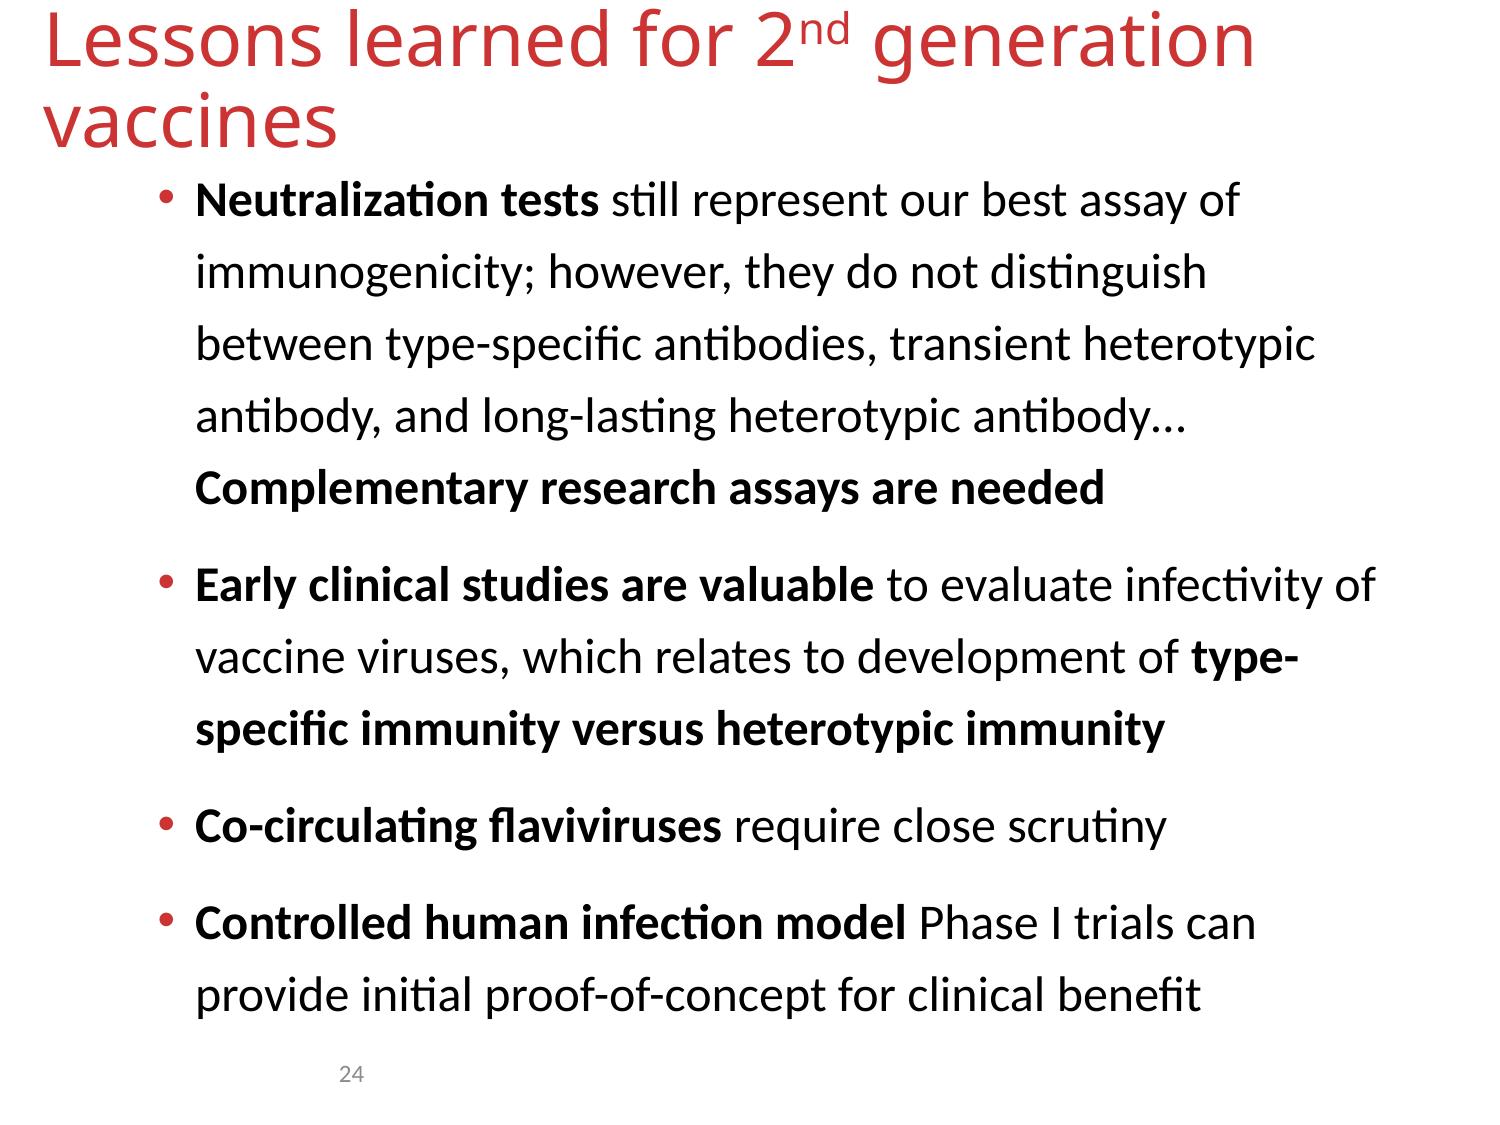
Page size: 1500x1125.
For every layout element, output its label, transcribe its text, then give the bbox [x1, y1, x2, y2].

list Neutralization tests still represent our best assay of immunogenicity; however, they do not distinguish between type-specific antibodies, transient heterotypic antibody, and long-lasting heterotypic antibody…Complementary research assays are needed Early clinical studies are valuable to evaluate infectivity of vaccine viruses, which relates to development of type-specific immunity versus heterotypic immunity Co-circulating flaviviruses require close scrutiny Controlled human infection model Phase I trials can provide initial proof-of-concept for clinical benefit [67, 147, 1406, 1103]
slide_number 24 [29, 1042, 380, 1103]
title Lessons learned for 2nd generation vaccines [28, 25, 1323, 141]
